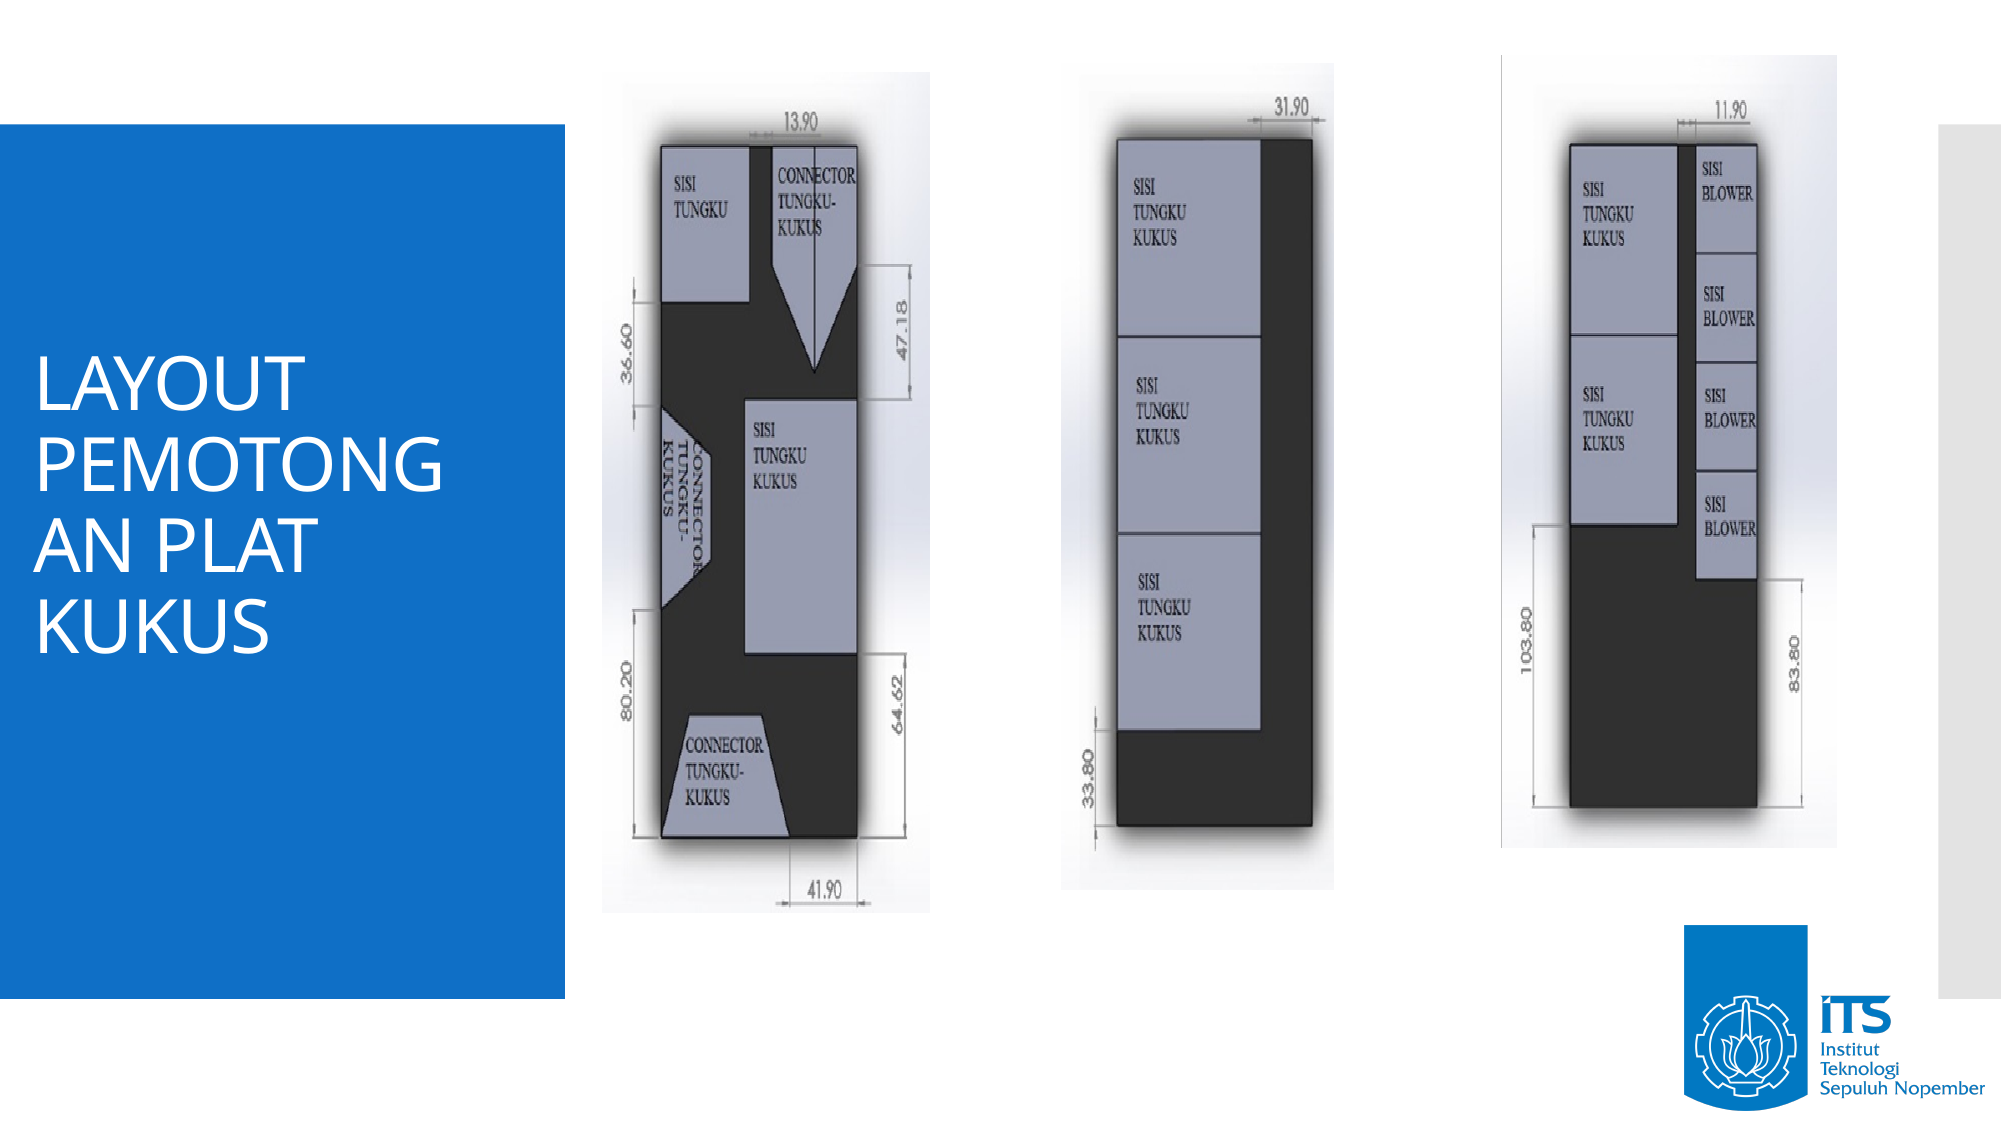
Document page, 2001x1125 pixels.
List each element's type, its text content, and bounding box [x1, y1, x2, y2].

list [601, 54, 1837, 913]
title LAYOUT PEMOTONGAN PLAT KUKUS [18, 130, 502, 886]
picture [1684, 925, 1985, 1111]
